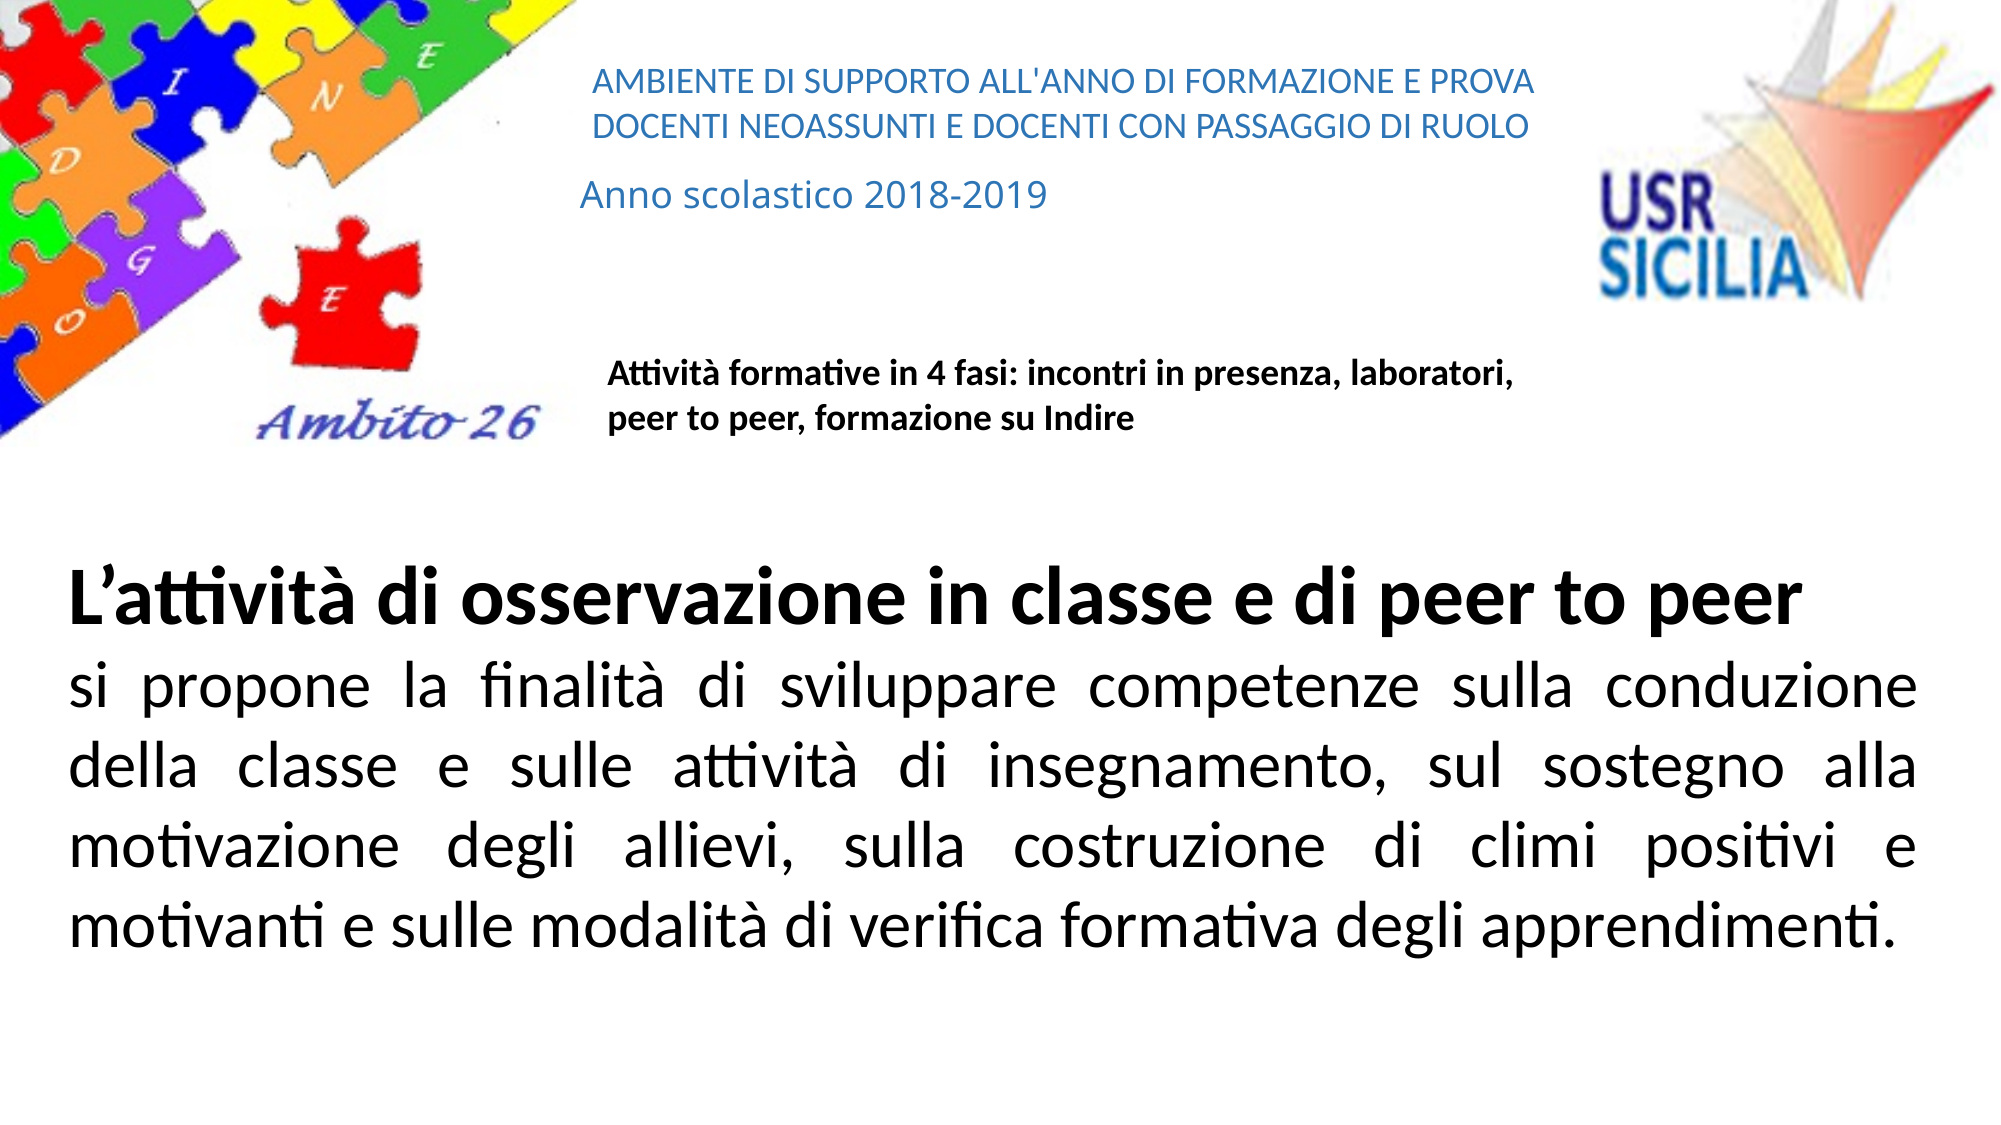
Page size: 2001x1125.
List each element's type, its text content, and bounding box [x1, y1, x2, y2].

text_box L’attività di osservazione in classe e di peer to peer si propone la finalità di sviluppare competenze sulla conduzione della classe e sulle attività di insegnamento, sul sostegno alla motivazione degli allievi, sulla costruzione di climi positivi e motivanti e sulle modalità di verifica formativa degli apprendimenti. [53, 533, 1935, 969]
text_box Anno scolastico 2018-2019 [589, 163, 1064, 224]
text_box Attività formative in 4 fasi: incontri in presenza, laboratori, peer to peer, formazione su Indire [592, 340, 1593, 446]
text_box AMBIENTE DI SUPPORTO ALL'ANNO DI FORMAZIONE E PROVA DOCENTI NEOASSUNTI E DOCENTI CON PASSAGGIO DI RUOLO [589, 48, 1573, 154]
picture [0, 0, 589, 447]
picture [1573, 0, 2000, 315]
